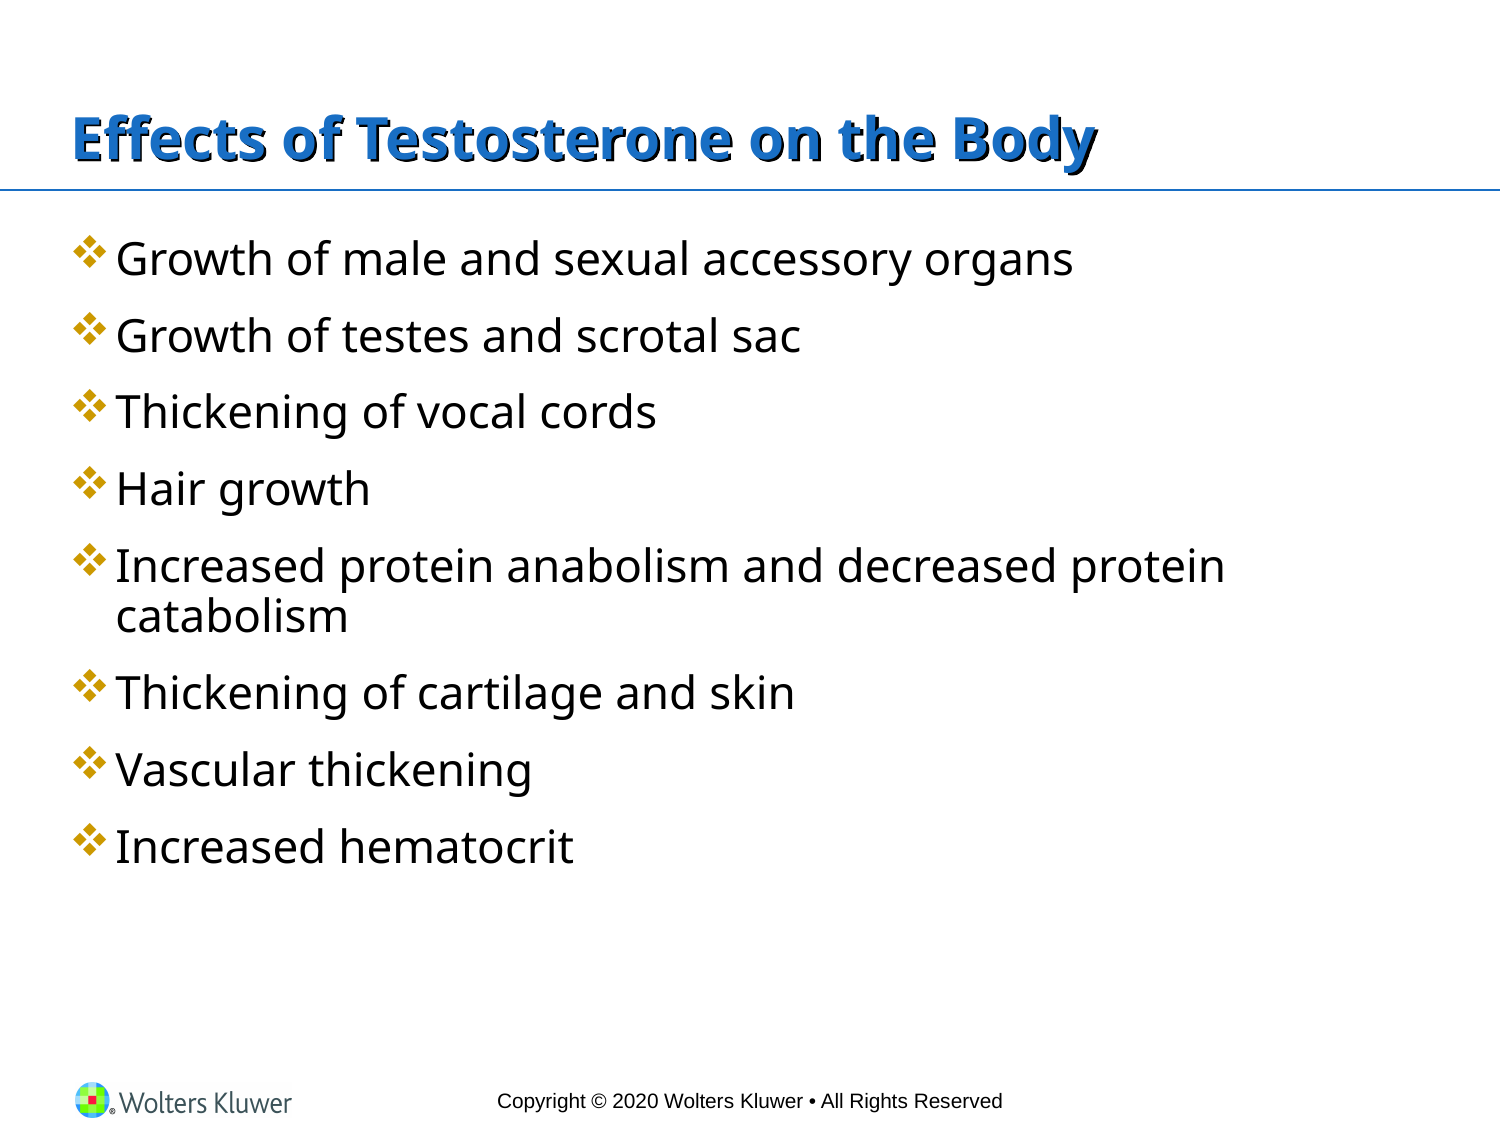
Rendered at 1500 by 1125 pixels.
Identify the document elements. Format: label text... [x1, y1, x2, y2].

picture [75, 1082, 292, 1118]
list Growth of male and sexual accessory organs Growth of testes and scrotal sac Thickening of vocal cords Hair growth Increased protein anabolism and decreased protein catabolism Thickening of cartilage and skin Vascular thickening Increased hematocrit [54, 228, 1468, 930]
title Effects of Testosterone on the Body [70, 108, 1469, 172]
